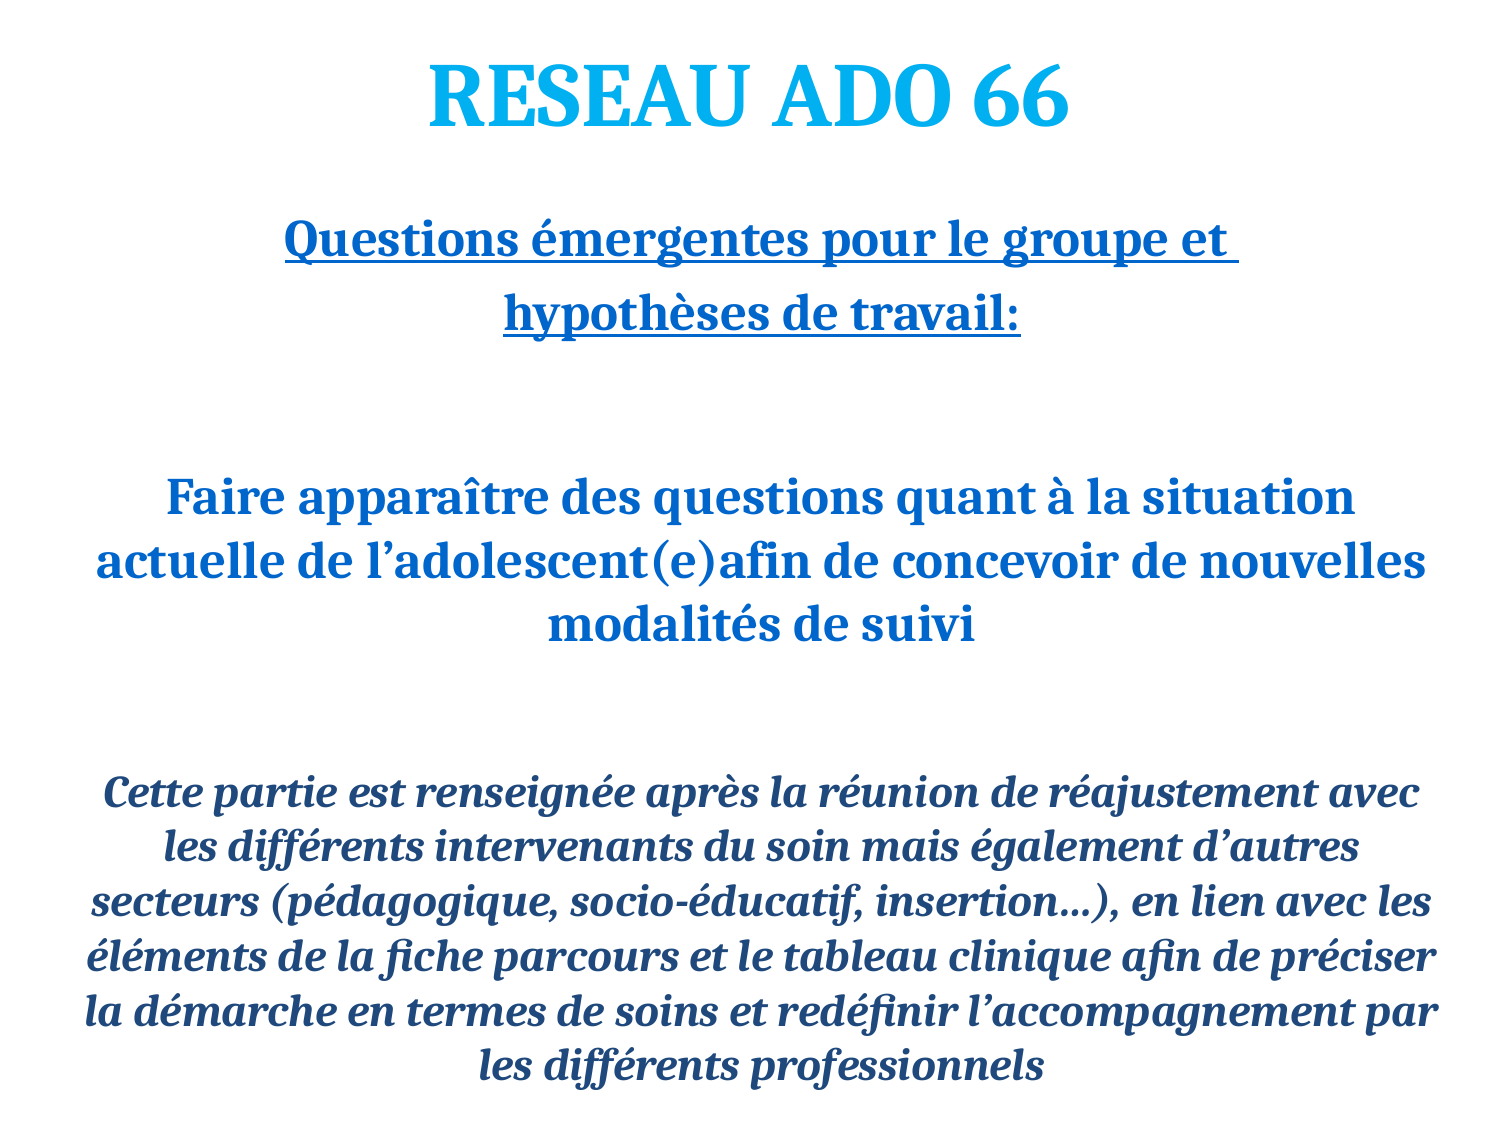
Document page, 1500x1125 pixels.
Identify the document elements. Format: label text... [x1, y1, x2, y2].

subtitle Questions émergentes pour le groupe et hypothèses de travail: Faire apparaître des questions quant à la situation actuelle de l’adolescent(e)afin de concevoir de nouvelles modalités de suivi Cette partie est renseignée après la réunion de réajustement avec les différents intervenants du soin mais également d’autres secteurs (pédagogique, socio-éducatif, insertion…), en lien avec les éléments de la fiche parcours et le tableau clinique afin de préciser la démarche en termes de soins et redéfinir l’accompagnement par les différents professionnels [64, 196, 1459, 1106]
title RESEAU ADO 66 [112, 19, 1388, 161]
